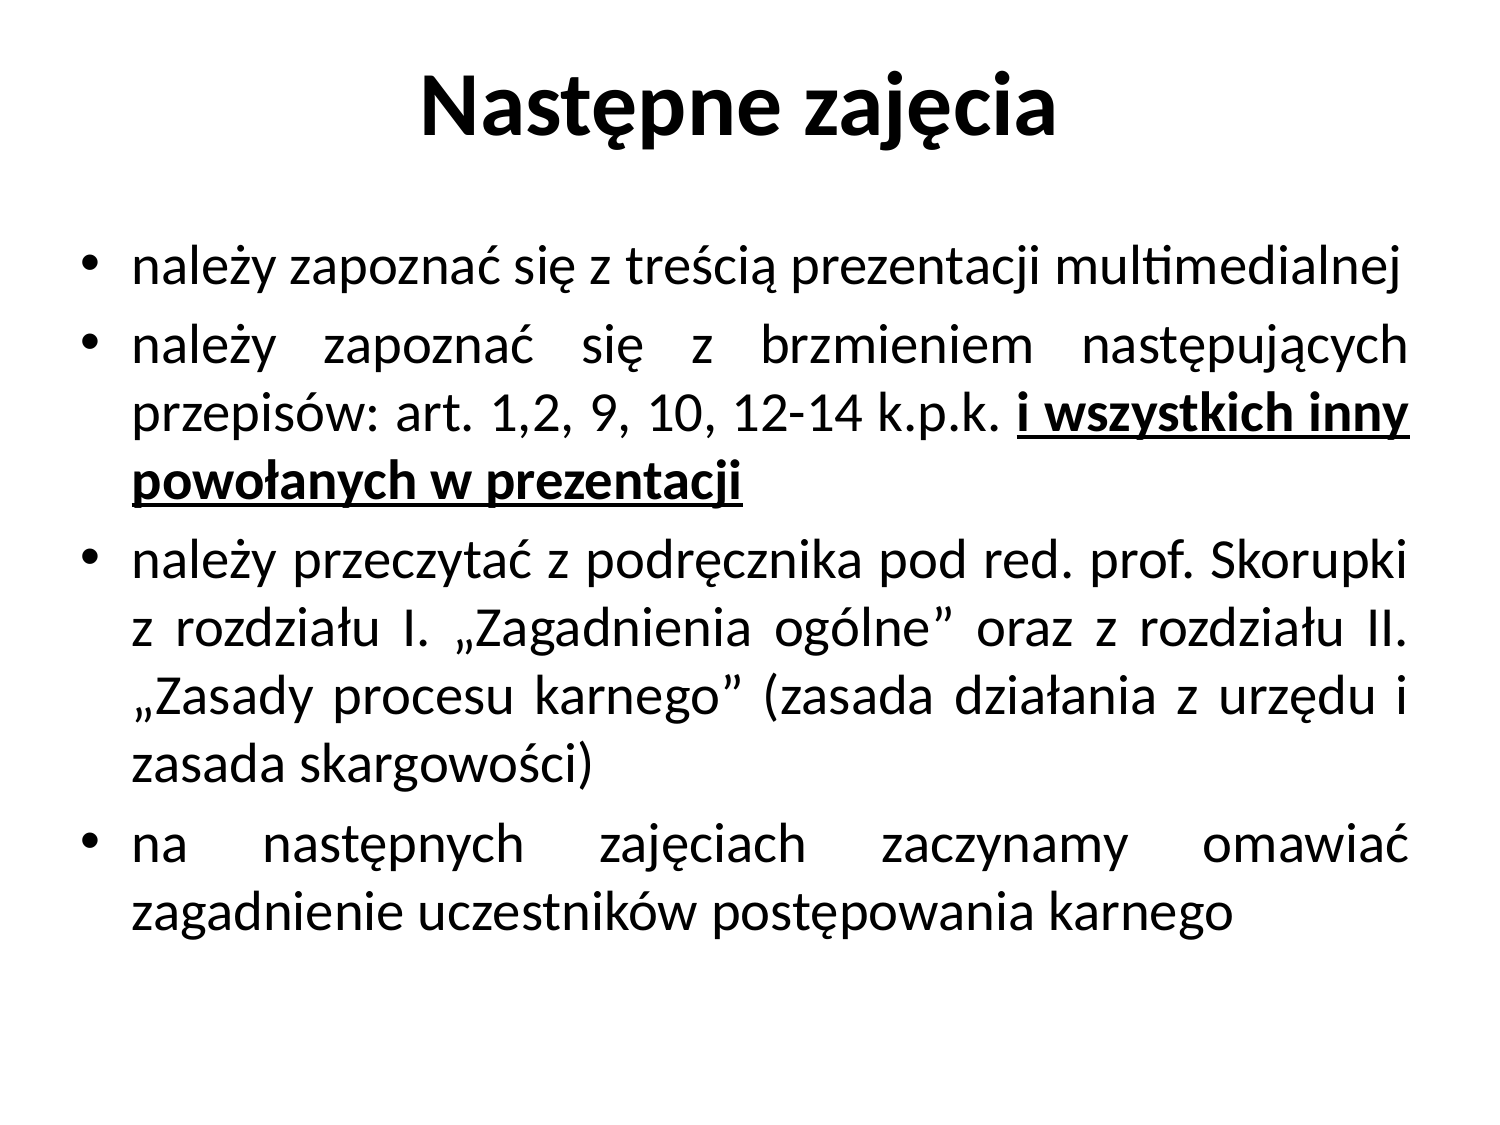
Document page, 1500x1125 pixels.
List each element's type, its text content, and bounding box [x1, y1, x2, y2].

title Następne zajęcia [64, 5, 1415, 193]
list należy zapoznać się z treścią prezentacji multimedialnej należy zapoznać się z brzmieniem następujących przepisów: art. 1,2, 9, 10, 12-14 k.p.k. i wszystkich inny powołanych w prezentacji należy przeczytać z podręcznika pod red. prof. Skorupki z rozdziału I. „Zagadnienia ogólne” oraz z rozdziału II. „Zasady procesu karnego” (zasada działania z urzędu i zasada skargowości) na następnych zajęciach zaczynamy omawiać zagadnienie uczestników postępowania karnego [64, 219, 1425, 1005]
